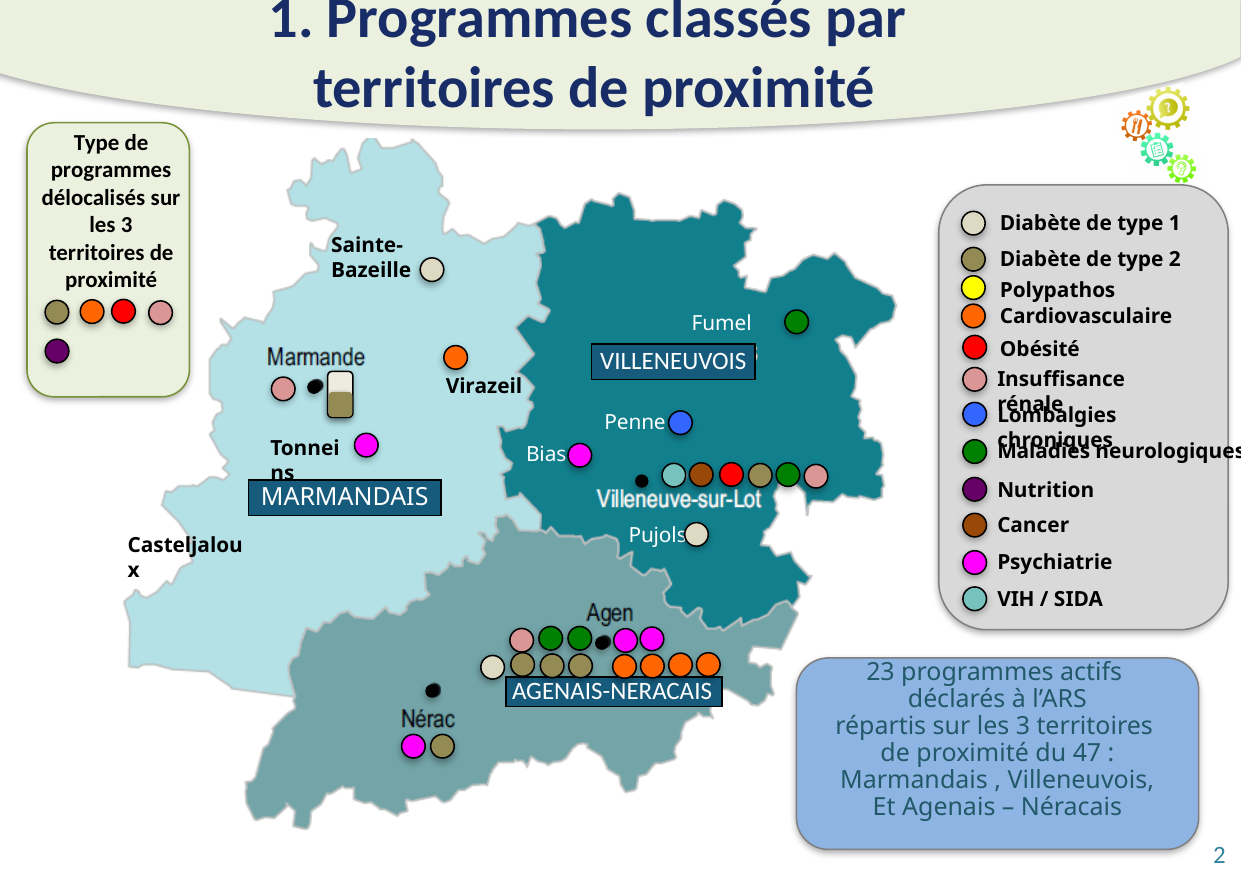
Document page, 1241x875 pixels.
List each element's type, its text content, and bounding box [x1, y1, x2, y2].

text_box [79, 299, 105, 325]
text_box Polypathos [991, 269, 1211, 309]
text_box Lombalgies chroniques [991, 394, 1233, 430]
text_box Diabète de type 1 [991, 202, 1211, 237]
text_box [991, 619, 1212, 631]
text_box VIH / SIDA [991, 578, 1241, 619]
text_box Type de programmes délocalisés sur les 3 territoires de proximité [24, 123, 198, 338]
text_box Stratégie [76, 306, 112, 338]
text_box [991, 184, 1229, 394]
text_box [44, 299, 70, 325]
text_box Insuffisance rénale [991, 358, 1209, 394]
text_box [26, 338, 109, 398]
text_box [44, 338, 70, 364]
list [114, 138, 988, 836]
text_box 23 programmes actifs déclarés à l’ARS répartis sur les 3 territoires de proximité du 47 : Marmandais , Villeneuvois, Et Agenais – Néracais [991, 657, 1200, 831]
text_box Nutrition [991, 469, 1241, 504]
text_box Diabète de type 2 [991, 237, 1211, 269]
text_box Obésité [991, 327, 1211, 368]
picture [1118, 89, 1207, 189]
text_box Psychiatrie [991, 541, 1241, 578]
text_box Cancer [991, 504, 1241, 541]
text_box 1. Programmes classés par territoires de proximité [0, 0, 1241, 123]
text_box [352, 123, 845, 131]
text_box Cardiovasculaire [991, 309, 1211, 327]
text_box 2 [0, 831, 1241, 875]
text_box Maladies neurologiques [991, 430, 1241, 469]
